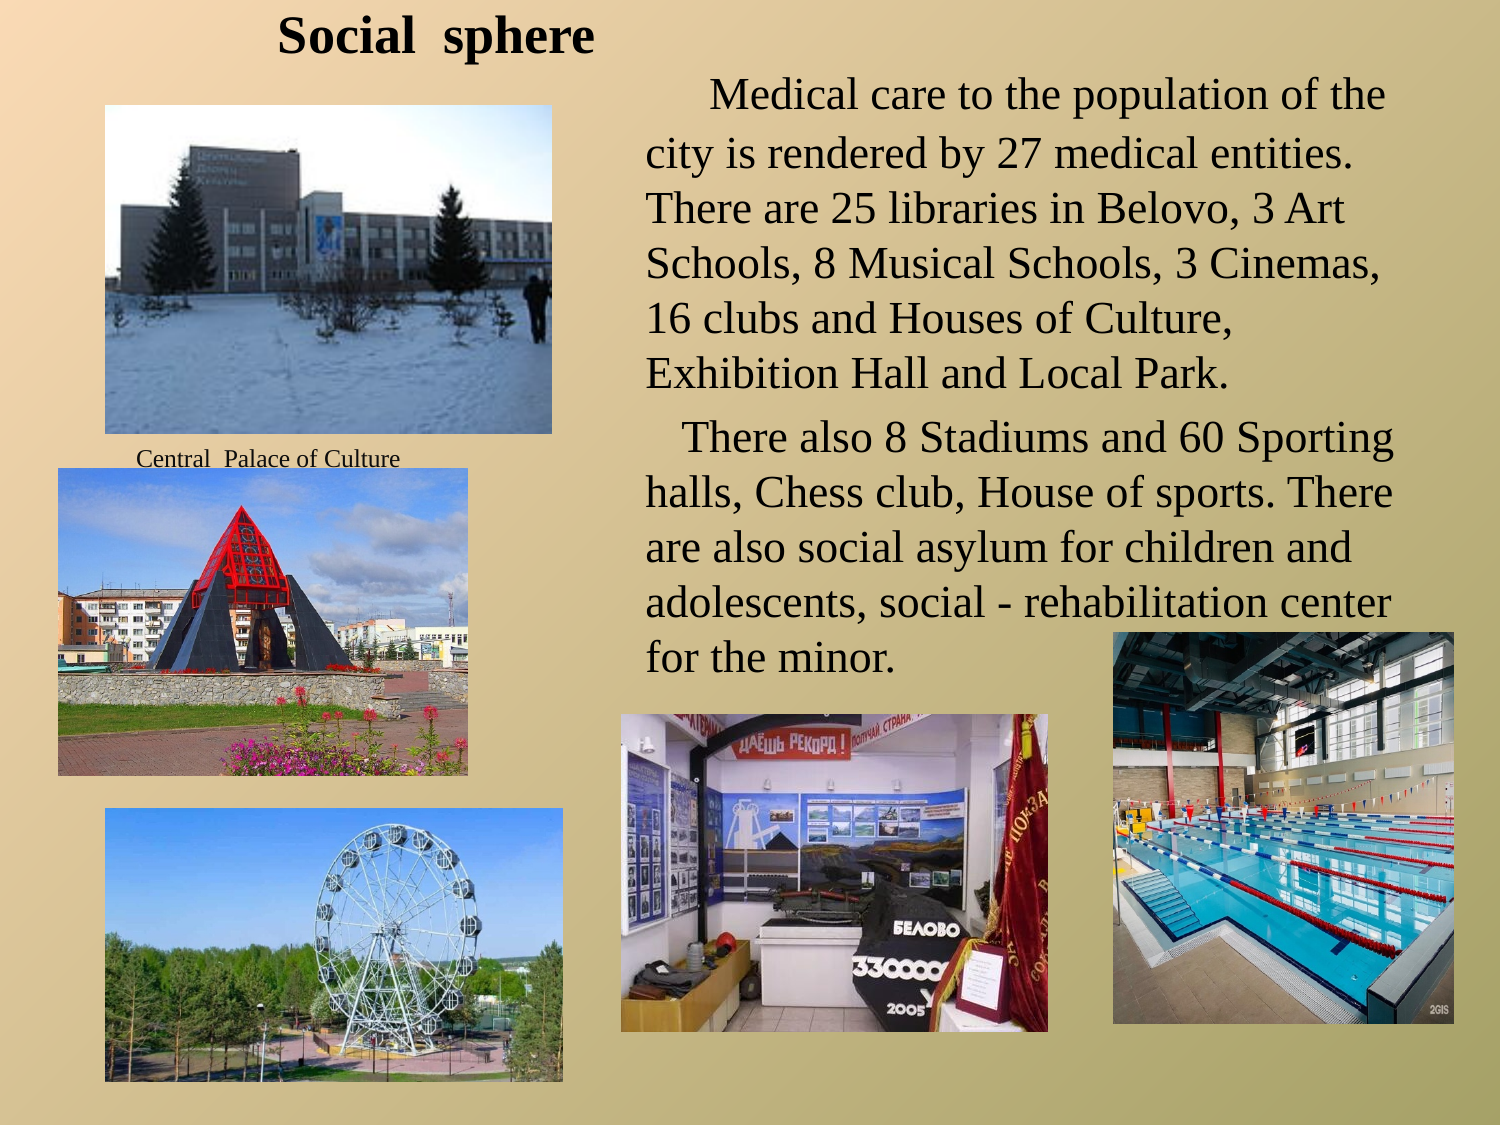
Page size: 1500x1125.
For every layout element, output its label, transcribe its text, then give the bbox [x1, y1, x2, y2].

list Medical care to the population of the city is rendered by 27 medical entities. There are 25 libraries in Belovo, 3 Art Schools, 8 Musical Schools, 3 Cinemas, 16 clubs and Houses of Culture, Exhibition Hall and Local Park. There also 8 Stadiums and 60 Sporting halls, Chess club, House of sports. There are also social asylum for children and adolescents, social - rehabilitation center for the minor. [573, 34, 1413, 704]
picture [620, 714, 1048, 1032]
picture [58, 468, 468, 776]
list Central Palace of Culture [81, 163, 576, 481]
picture [105, 105, 552, 434]
picture [1113, 632, 1454, 1025]
title Social sphere [198, 0, 676, 73]
picture [105, 808, 563, 1083]
